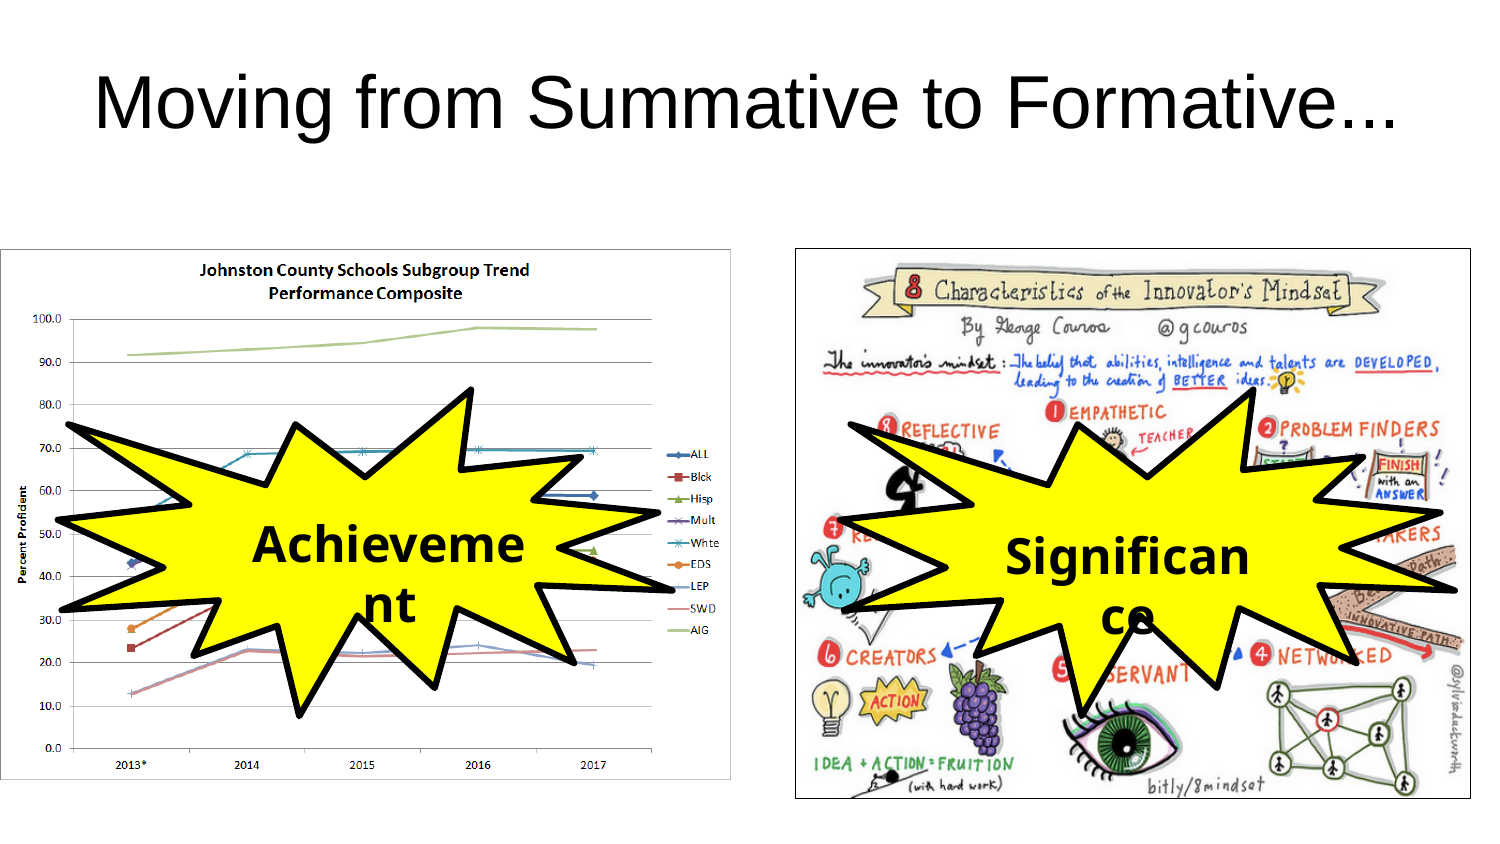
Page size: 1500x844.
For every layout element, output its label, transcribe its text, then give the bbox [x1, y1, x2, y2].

picture [0, 249, 731, 780]
text_box Moving from Summative to Formative... [78, 38, 1500, 229]
picture [795, 249, 1471, 798]
